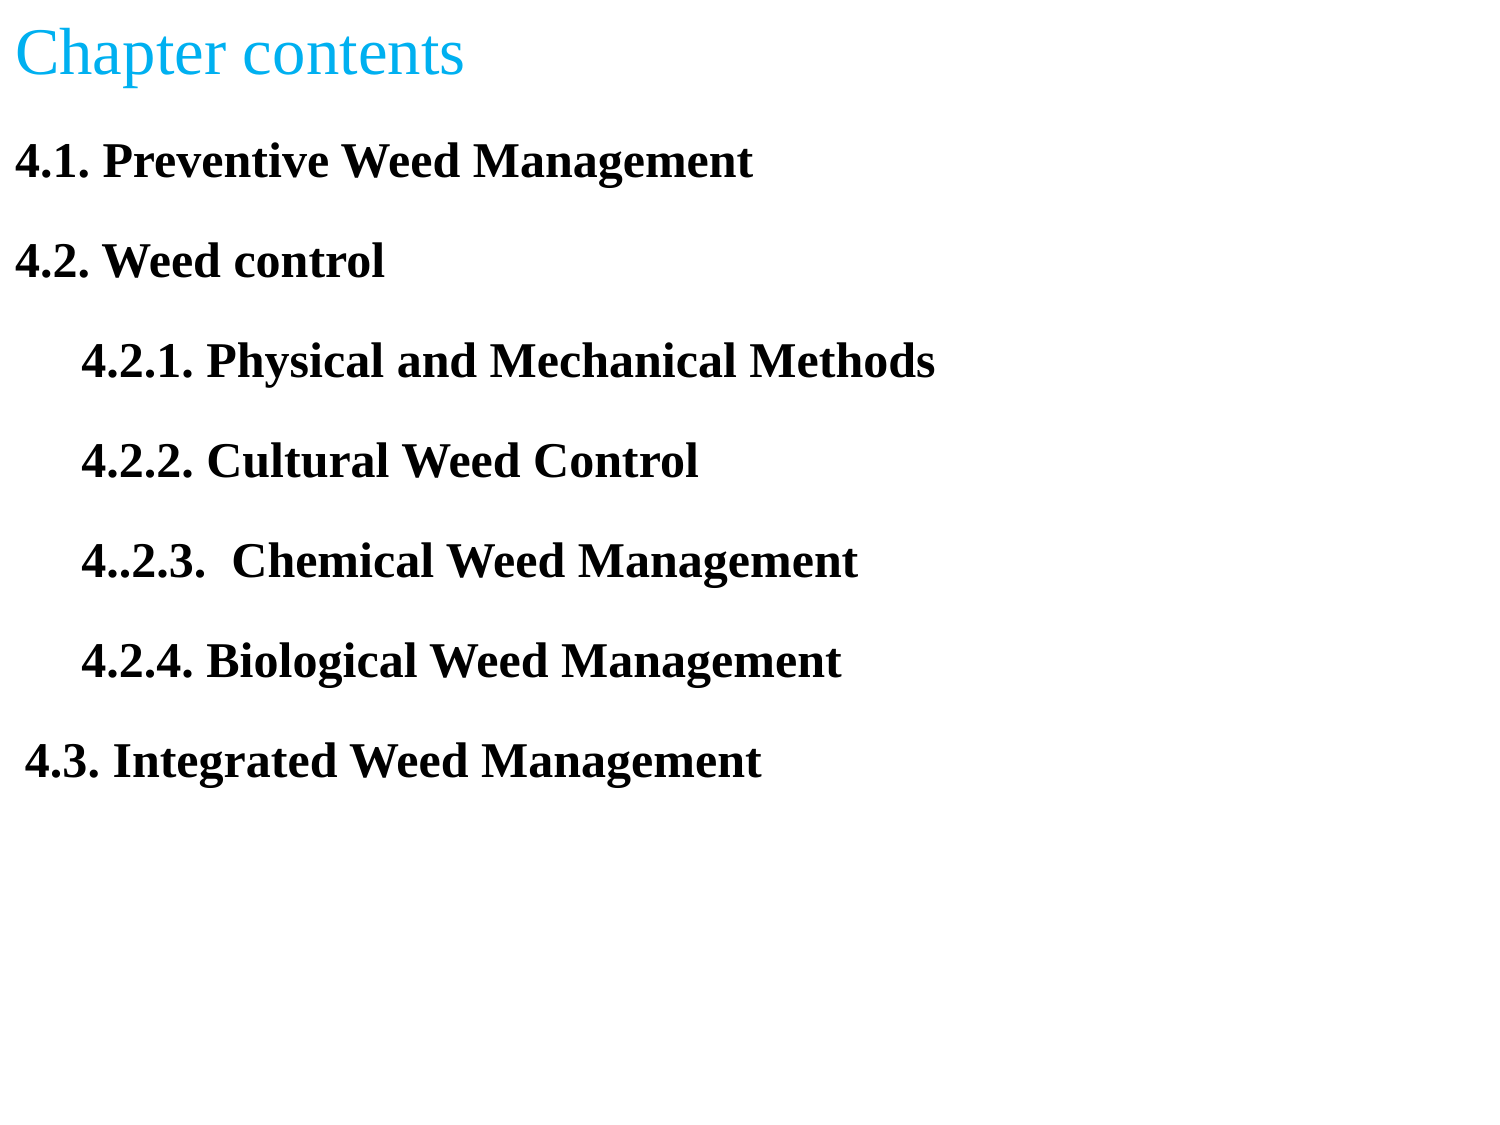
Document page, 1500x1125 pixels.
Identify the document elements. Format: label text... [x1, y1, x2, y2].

list Chapter contents 4.1. Preventive Weed Management 4.2. Weed control 4.2.1. Physical and Mechanical Methods 4.2.2. Cultural Weed Control 4..2.3. Chemical Weed Management 4.2.4. Biological Weed Management 4.3. Integrated Weed Management [0, 0, 1500, 1125]
